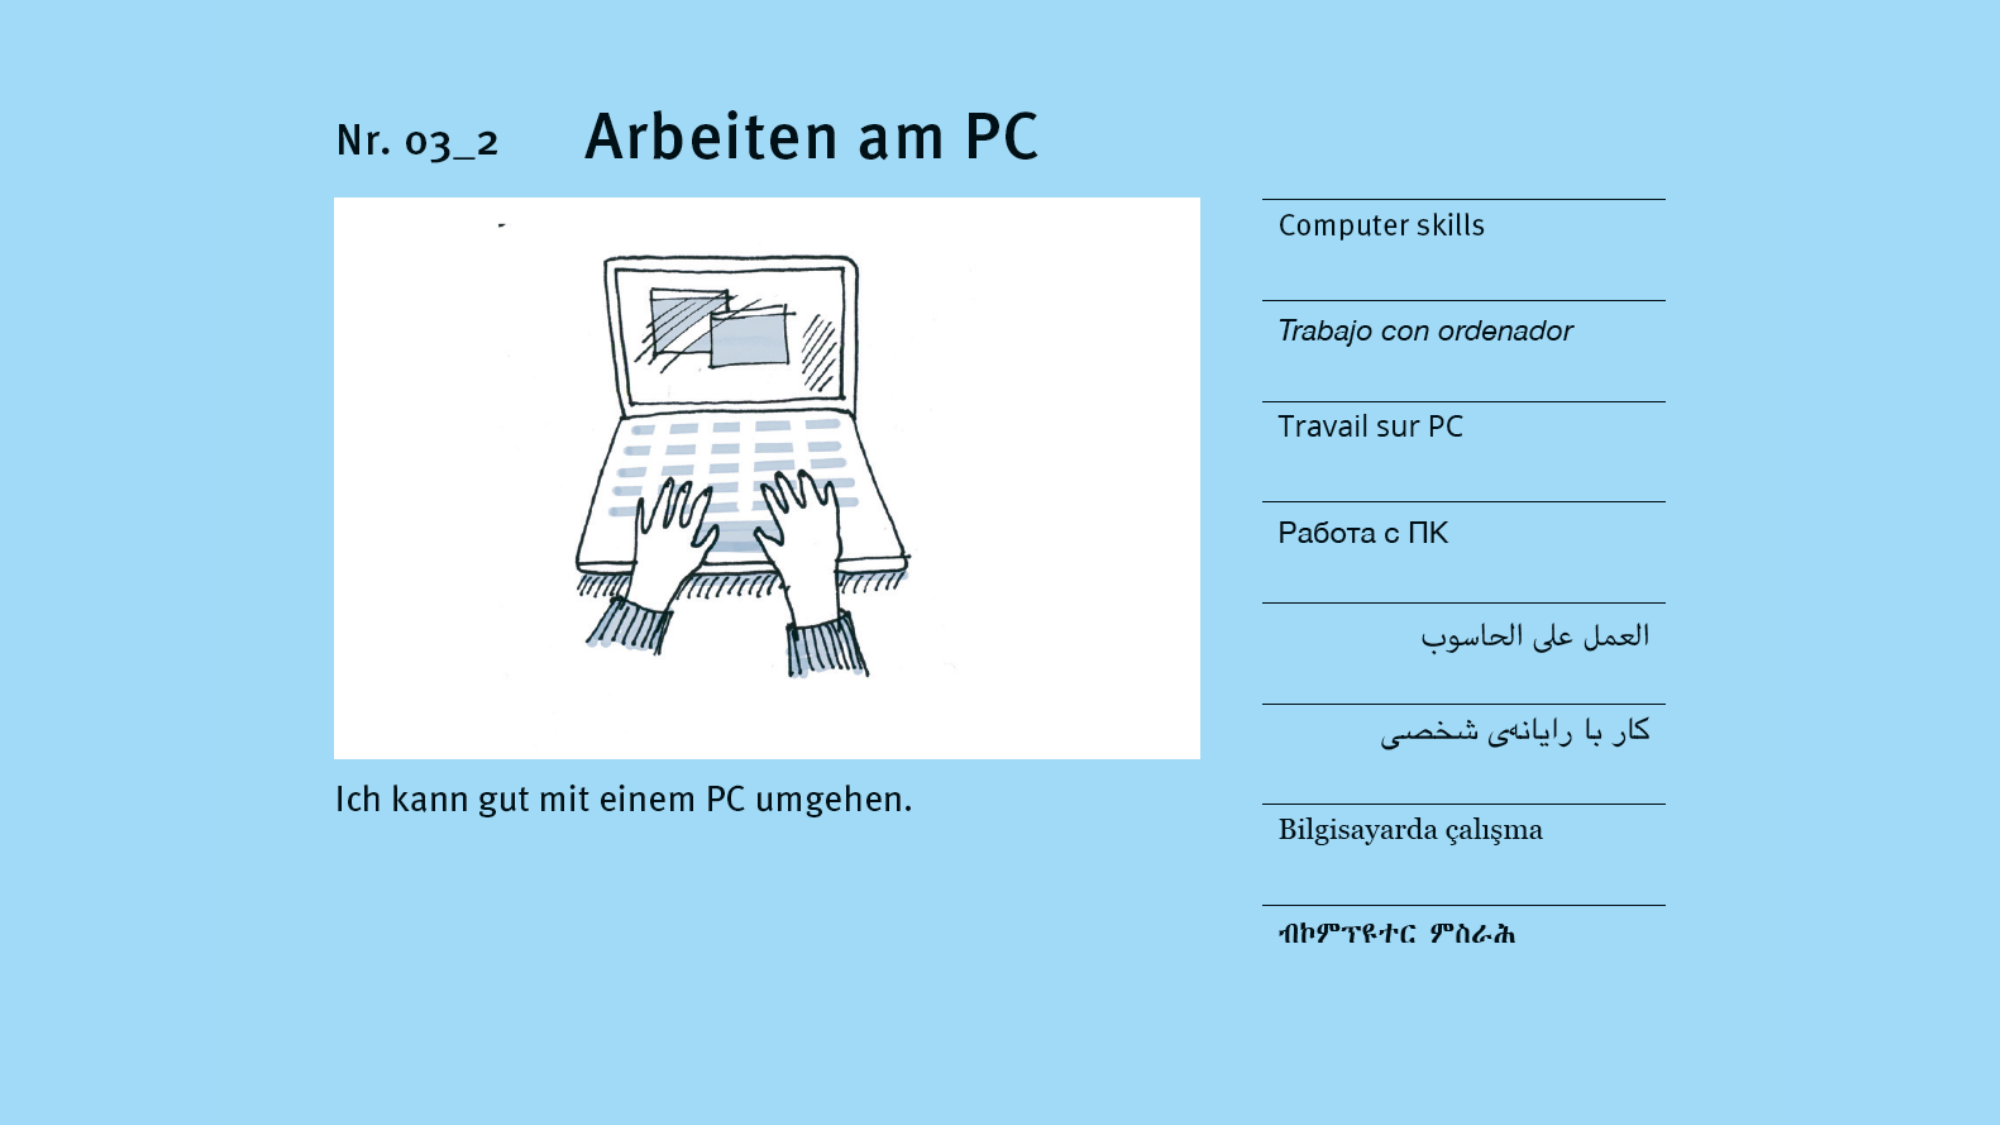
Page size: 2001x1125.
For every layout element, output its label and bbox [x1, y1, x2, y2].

picture [214, 0, 1786, 1125]
